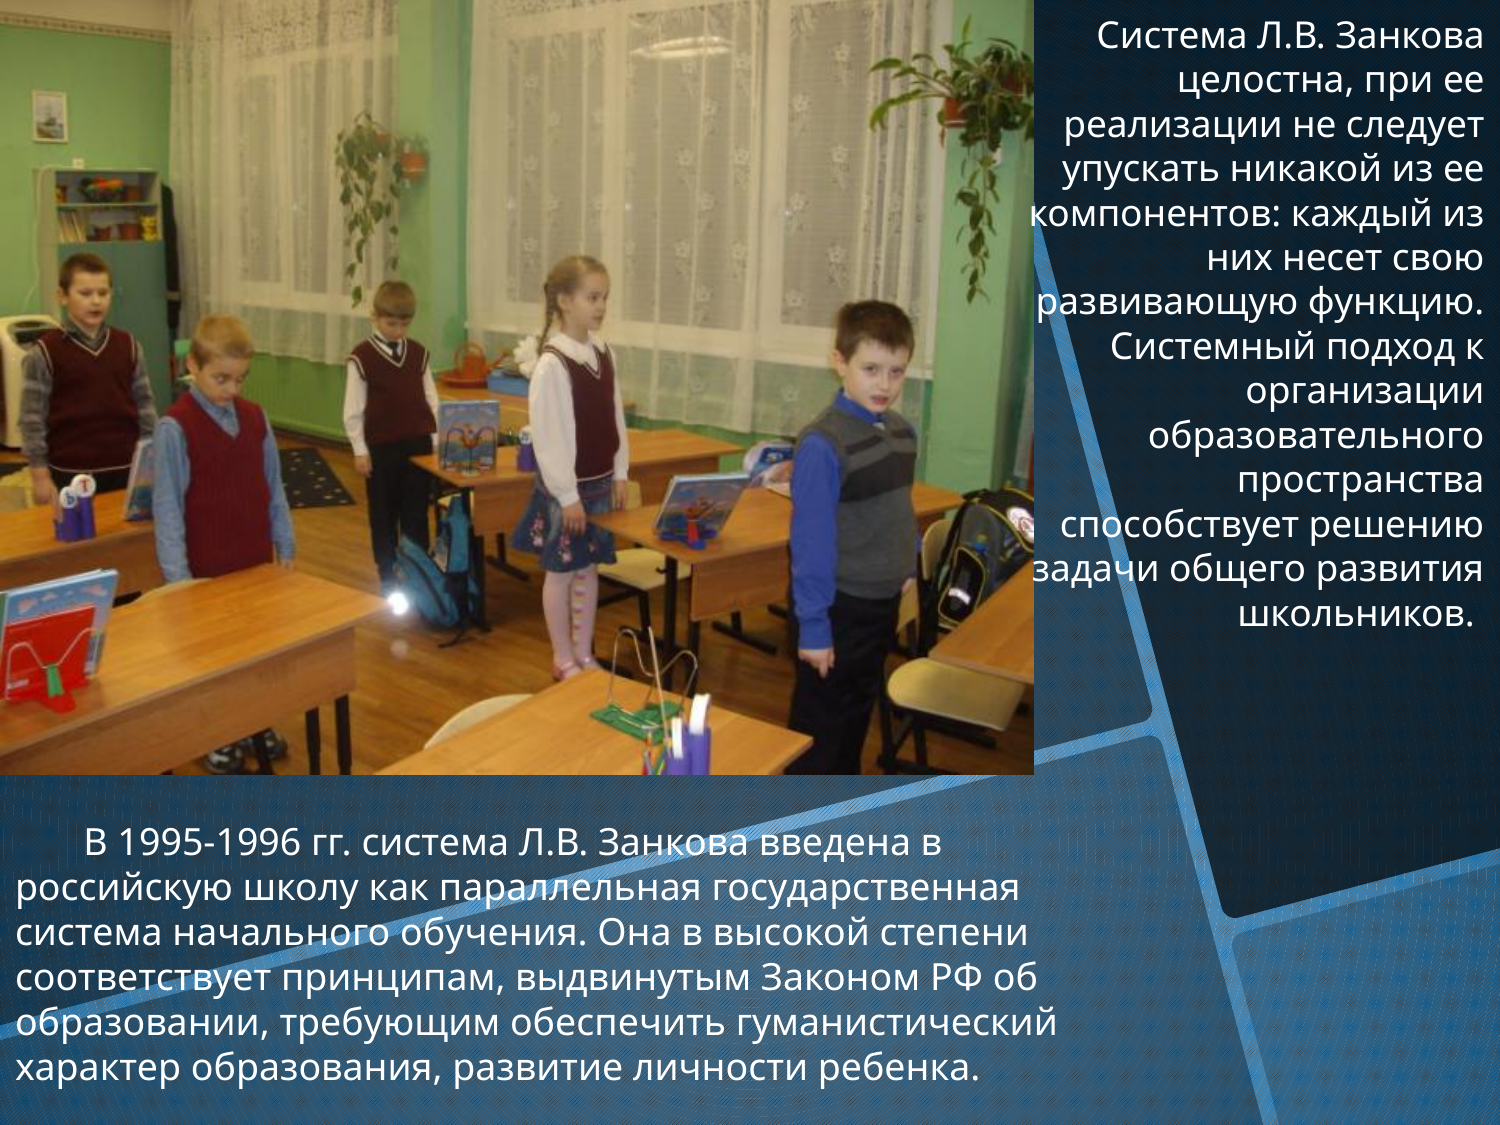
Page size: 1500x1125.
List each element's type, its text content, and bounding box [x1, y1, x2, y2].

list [0, 0, 1034, 776]
list В 1995-1996 гг. система Л.В. Занкова введена в российскую школу как параллельная государственная система начального обучения. Она в высокой степени соответствует принципам, выдвинутым Законом РФ об образовании, требующим обеспечить гуманистический характер образования, развитие личности ребенка. [0, 810, 1128, 1118]
title Система Л.В. Занкова целостна, при ее реализации не следует упускать никакой из ее компонентов: каждый из них несет свою развивающую функцию. Системный подход к организации образовательного пространства способствует решению задачи общего развития школьников. [1040, 0, 1500, 686]
